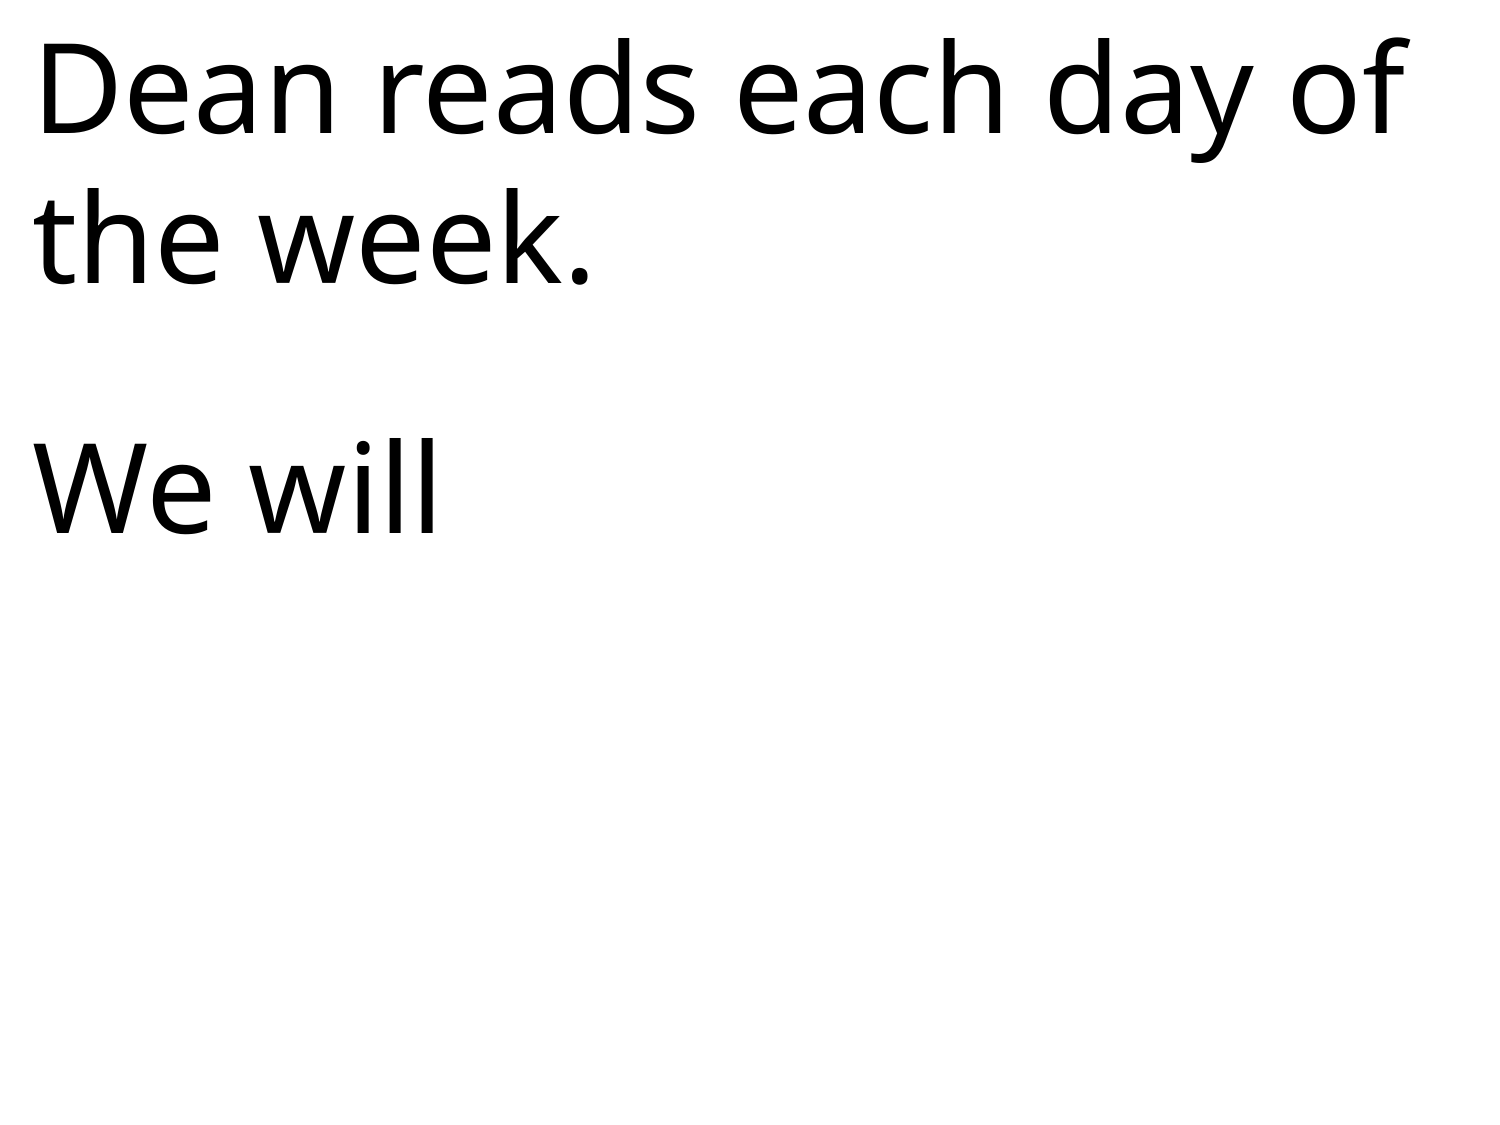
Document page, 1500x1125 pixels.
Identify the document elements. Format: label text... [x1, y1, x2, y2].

text_box Dean reads each day of the week. We will [17, 1, 1489, 566]
